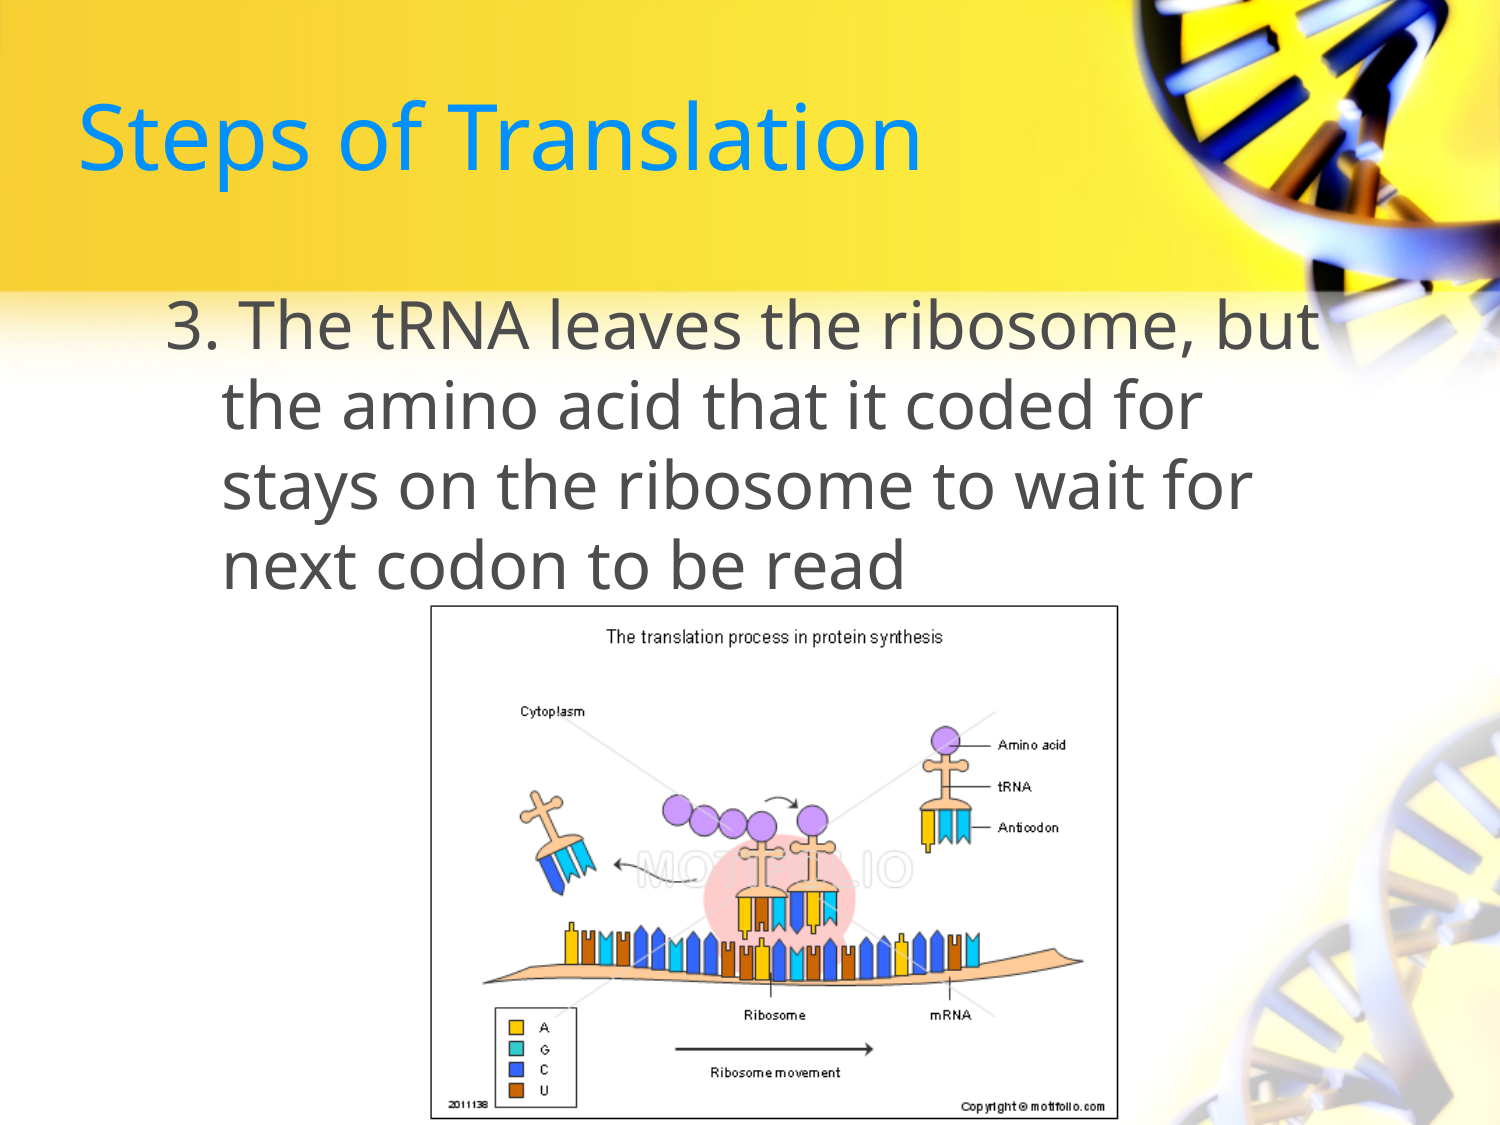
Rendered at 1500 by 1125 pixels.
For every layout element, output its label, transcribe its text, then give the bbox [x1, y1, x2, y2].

picture [0, 0, 1500, 1125]
list 3. The tRNA leaves the ribosome, but the amino acid that it coded for stays on the ribosome to wait for next codon to be read [149, 274, 1351, 1026]
title Steps of Translation [62, 74, 1263, 193]
